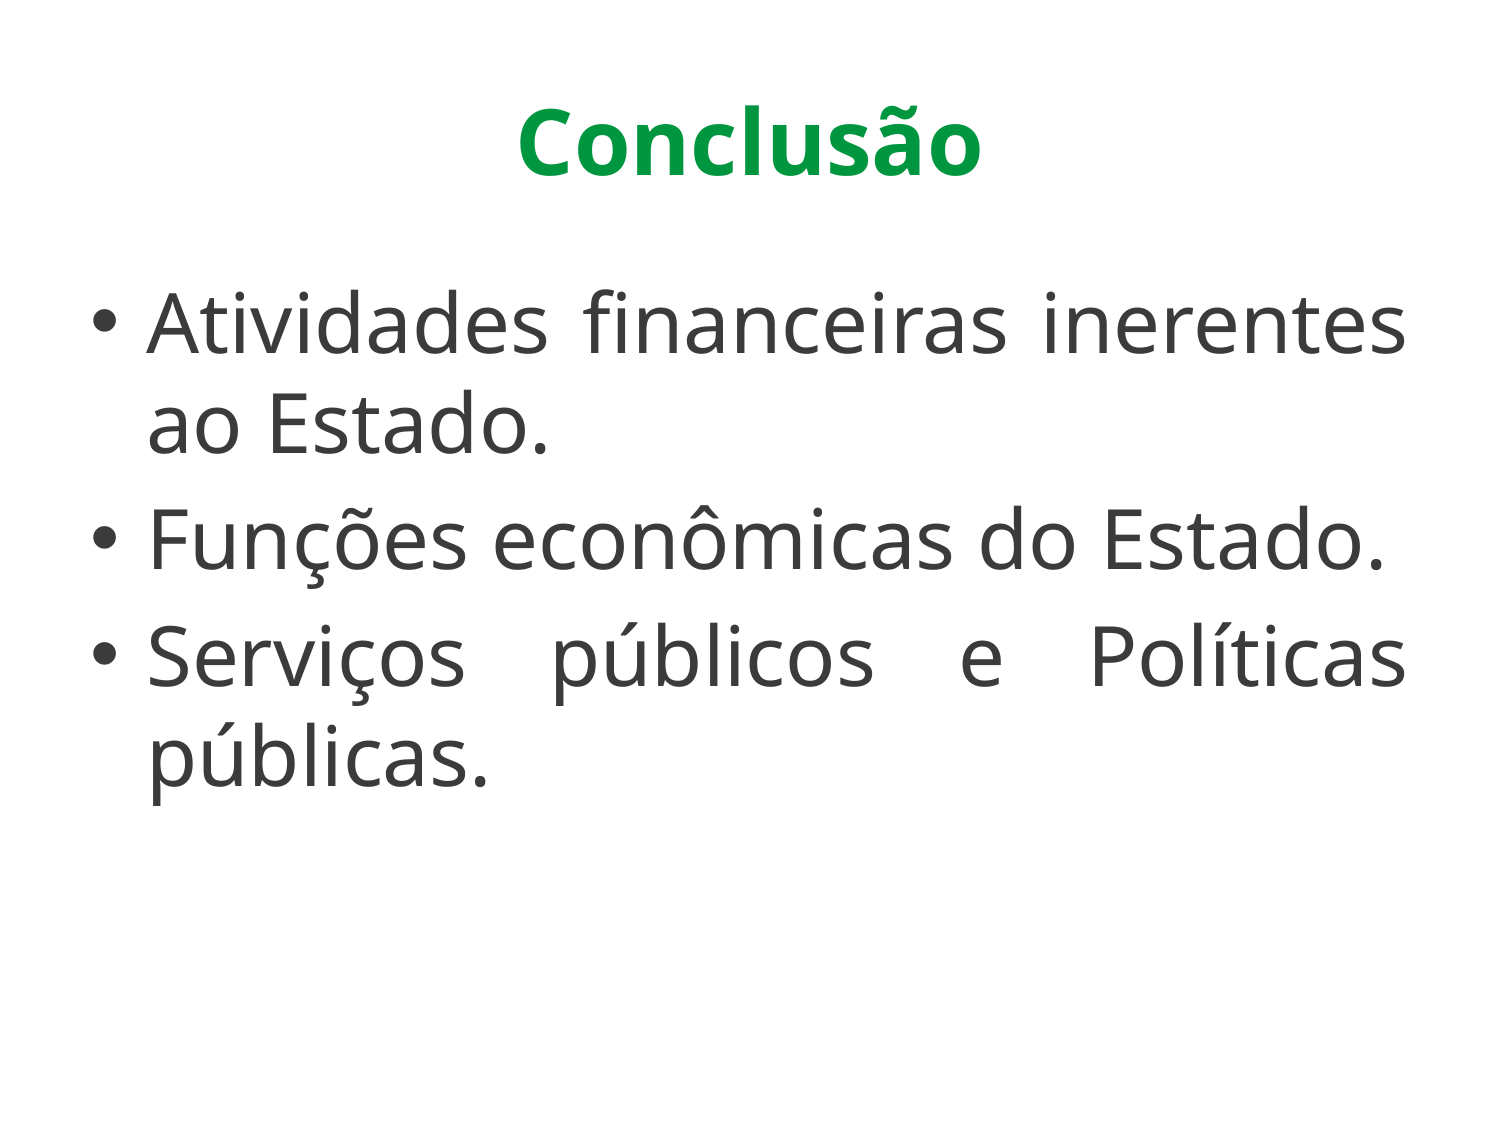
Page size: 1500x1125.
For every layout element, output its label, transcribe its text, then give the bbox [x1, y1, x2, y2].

list Atividades financeiras inerentes ao Estado. Funções econômicas do Estado. Serviços públicos e Políticas públicas. [75, 262, 1425, 976]
title Conclusão [75, 45, 1425, 233]
